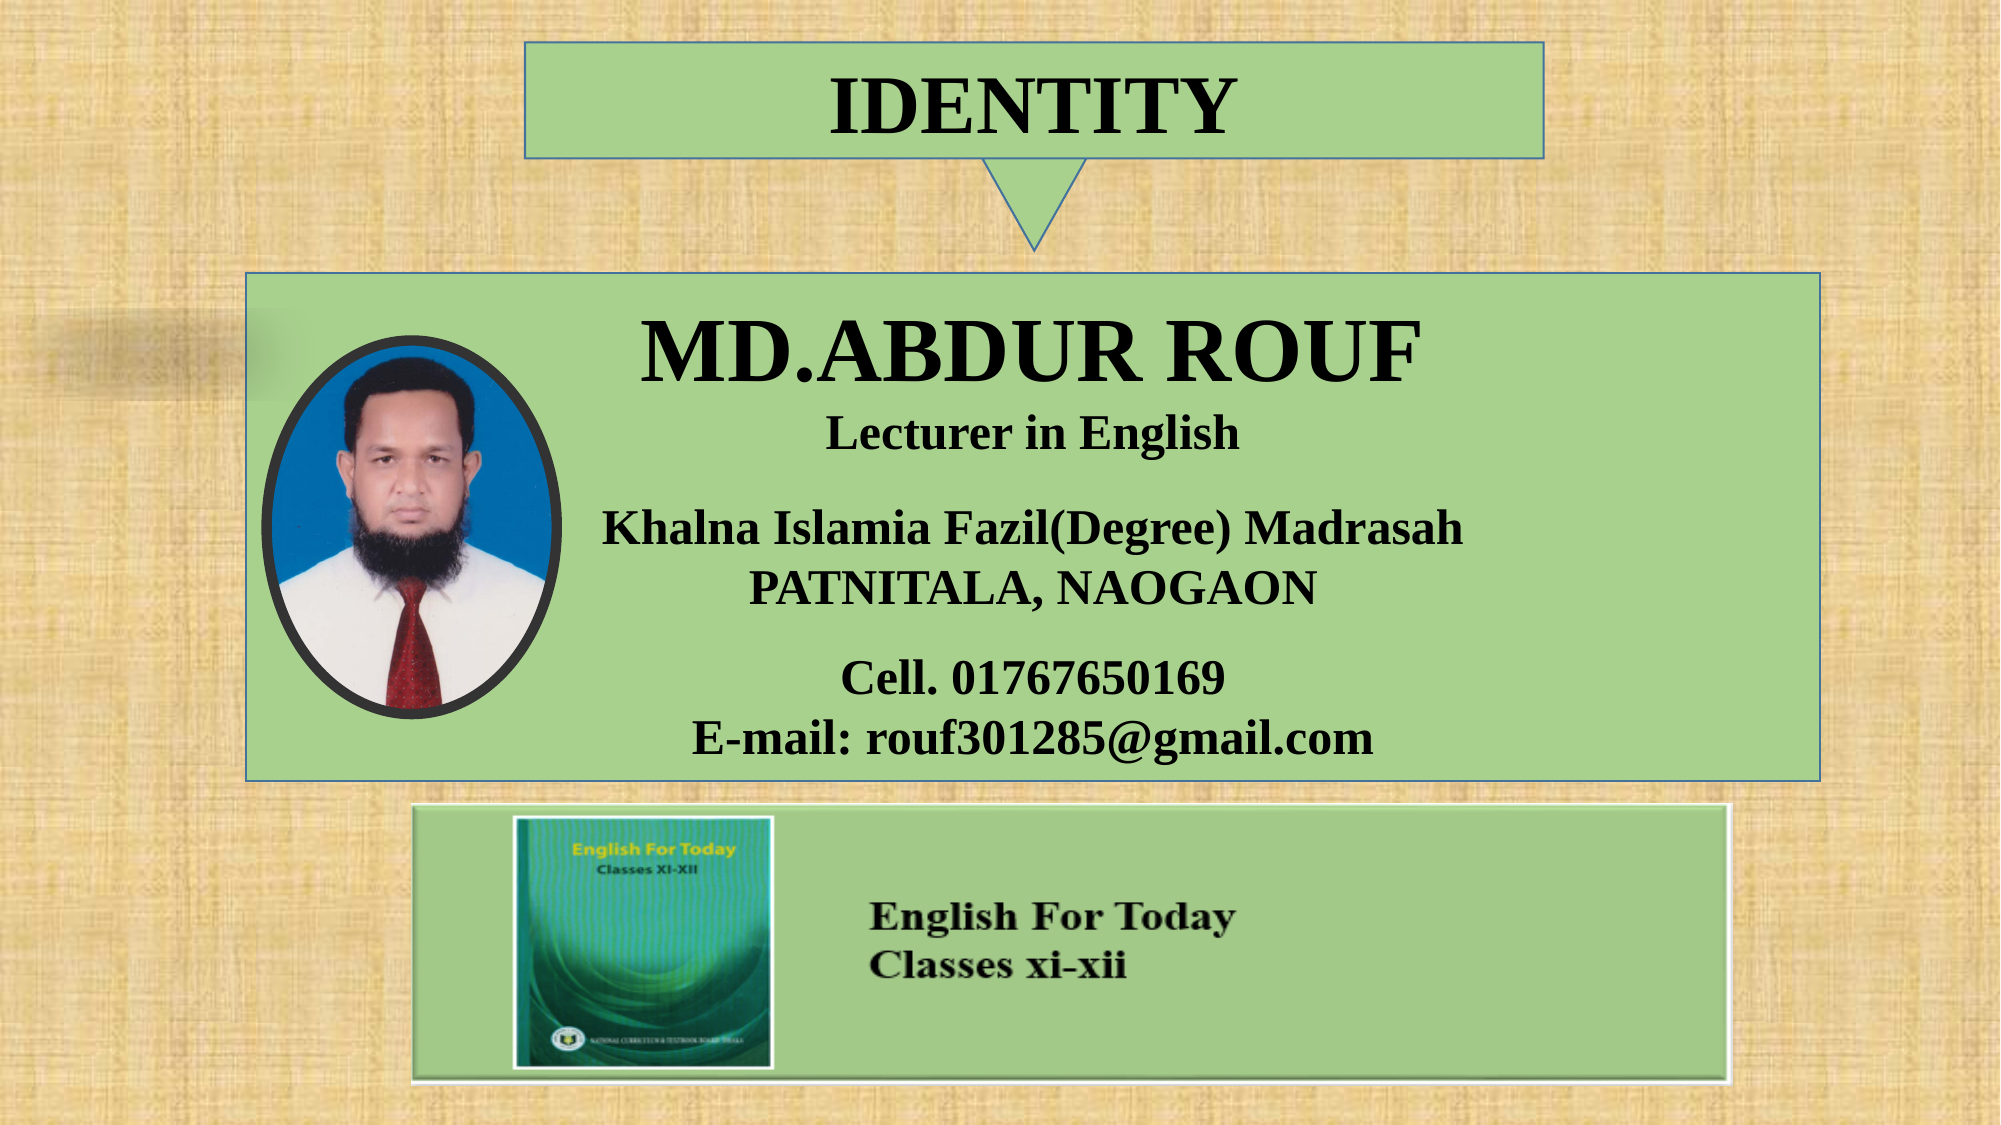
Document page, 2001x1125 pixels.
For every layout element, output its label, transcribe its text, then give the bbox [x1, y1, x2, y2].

text_box IDENTITY [523, 41, 1545, 253]
picture [0, 0, 2001, 1125]
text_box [246, 273, 1821, 782]
